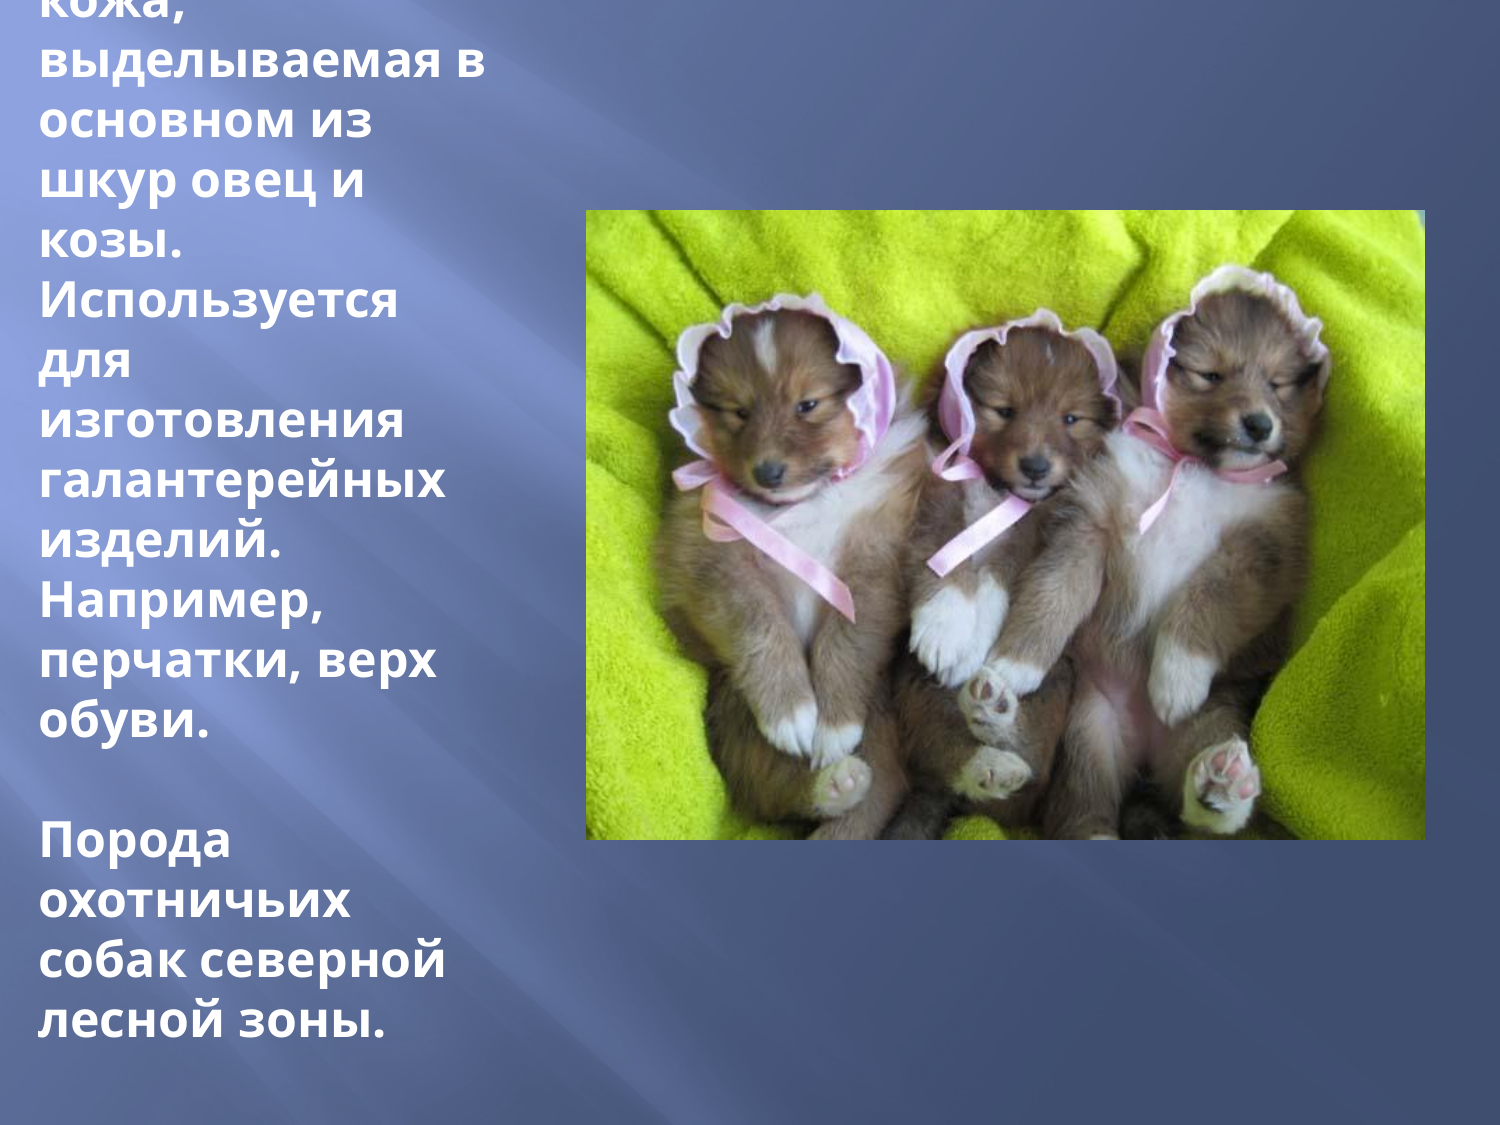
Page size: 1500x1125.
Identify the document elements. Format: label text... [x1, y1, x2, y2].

title Мягкая, очень эластичная кожа, выделываемая в основном из шкур овец и козы. Используется для изготовления галантерейных изделий. Например, перчатки, верх обуви. Порода охотничьих собак северной лесной зоны. [23, 46, 516, 1055]
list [586, 210, 1426, 840]
